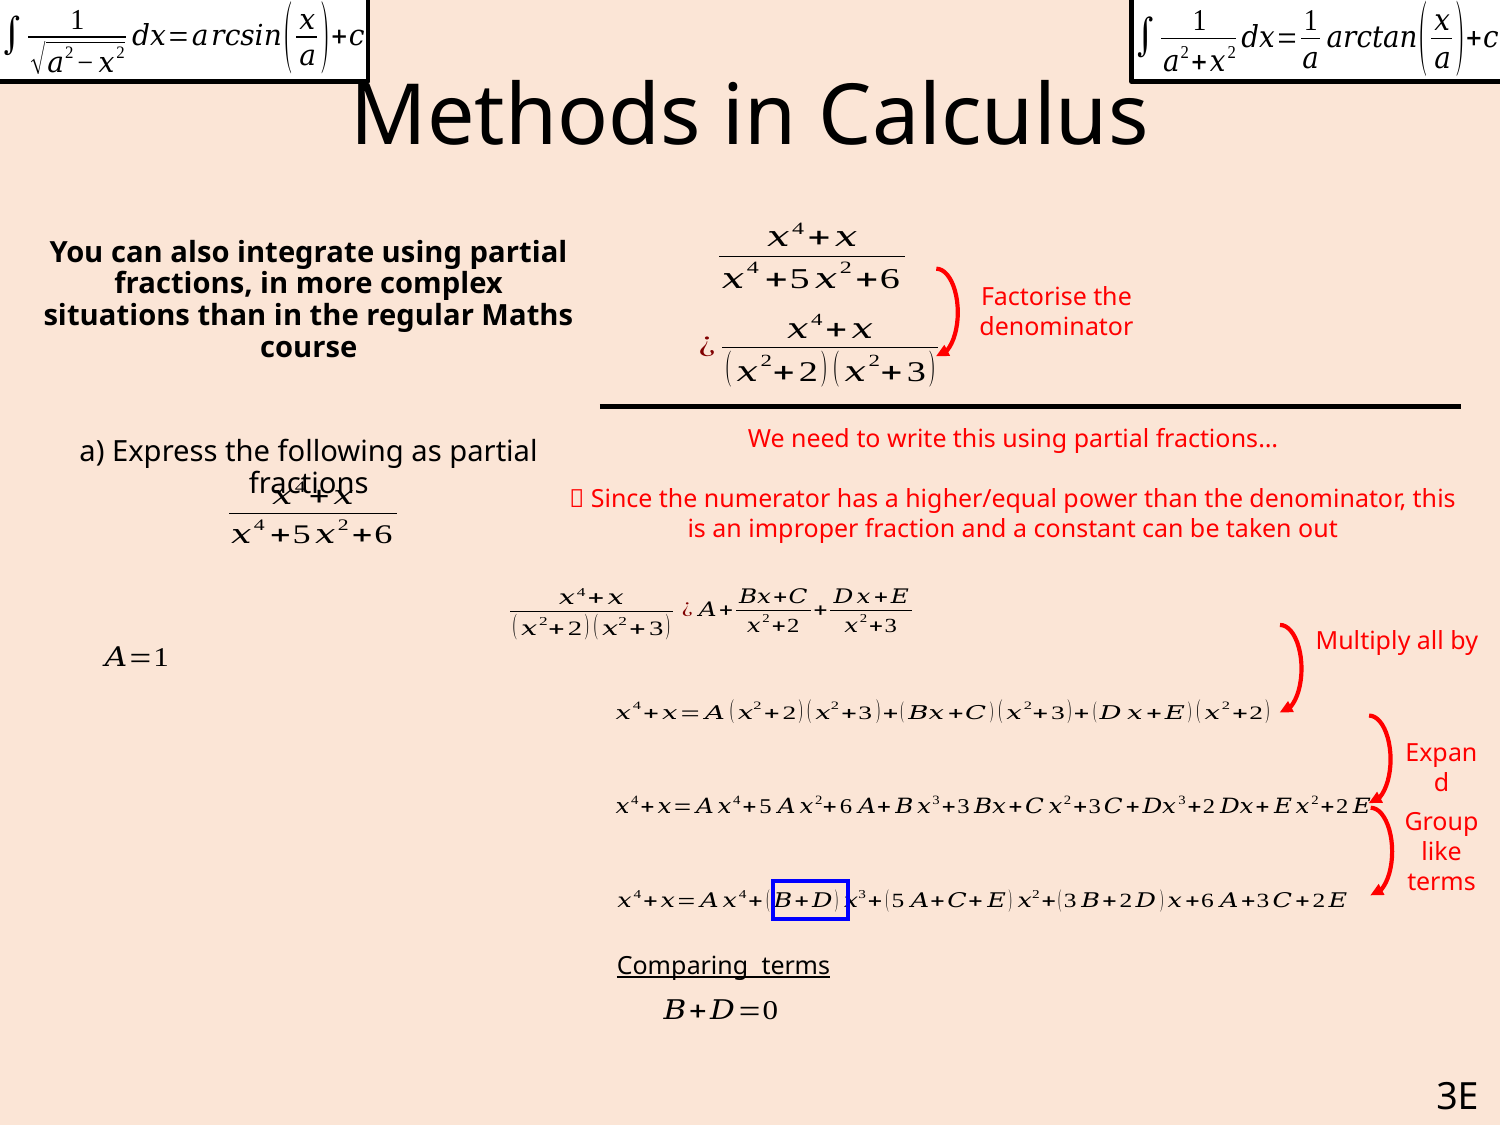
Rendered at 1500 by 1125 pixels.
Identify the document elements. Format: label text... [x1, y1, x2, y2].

text_box [1370, 807, 1383, 896]
text_box [1279, 624, 1303, 713]
list You can also integrate using partial fractions, in more complex situations than in the regular Maths course a) Express the following as partial fractions [23, 229, 595, 1071]
text_box Group like terms [1383, 798, 1500, 903]
text_box [1368, 715, 1386, 804]
text_box [936, 268, 959, 357]
text_box We need to write this using partial fractions…  Since the numerator has a higher/equal power than the denominator, this is an improper fraction and a constant can be taken out [551, 415, 1475, 550]
text_box [772, 880, 849, 920]
text_box Factorise the denominator [951, 272, 1161, 348]
title Methods in Calculus [103, 35, 1397, 199]
text_box Expand [1383, 729, 1500, 798]
text_box 3E [1421, 1064, 1494, 1125]
